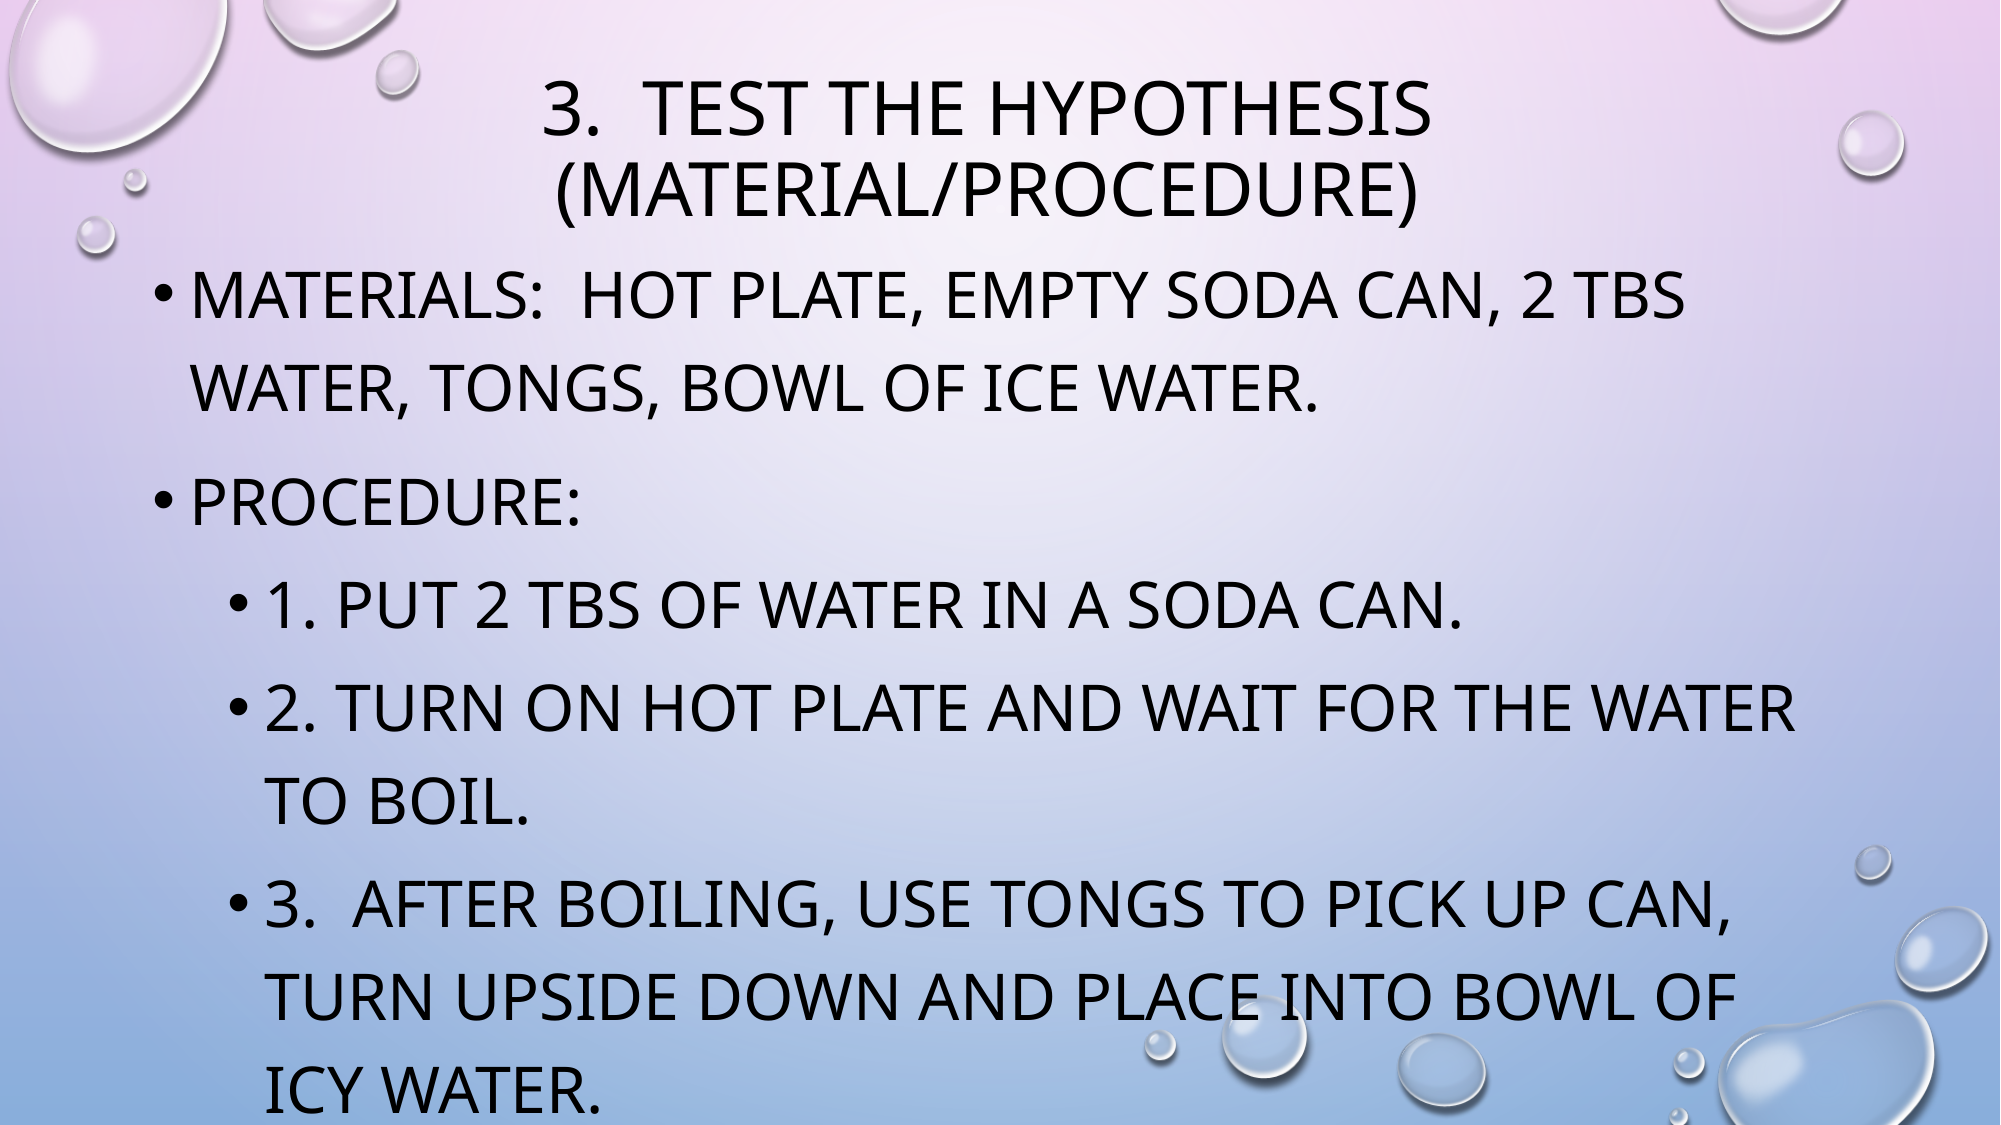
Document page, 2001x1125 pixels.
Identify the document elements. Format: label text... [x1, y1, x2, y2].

title 3. Test the Hypothesis (material/Procedure) [137, 20, 1838, 230]
picture [0, 0, 2000, 1125]
list Materials: hot plate, empty soda can, 2 TBS water, tongs, bowl of ice water. Procedure: 1. Put 2 TBS of water in a soda can. 2. turn on hot platE and wait for the water to boil. 3. After boiling, use tonGs to pick up can, turn upside down and place into bowl of icy water. [137, 230, 1863, 1068]
